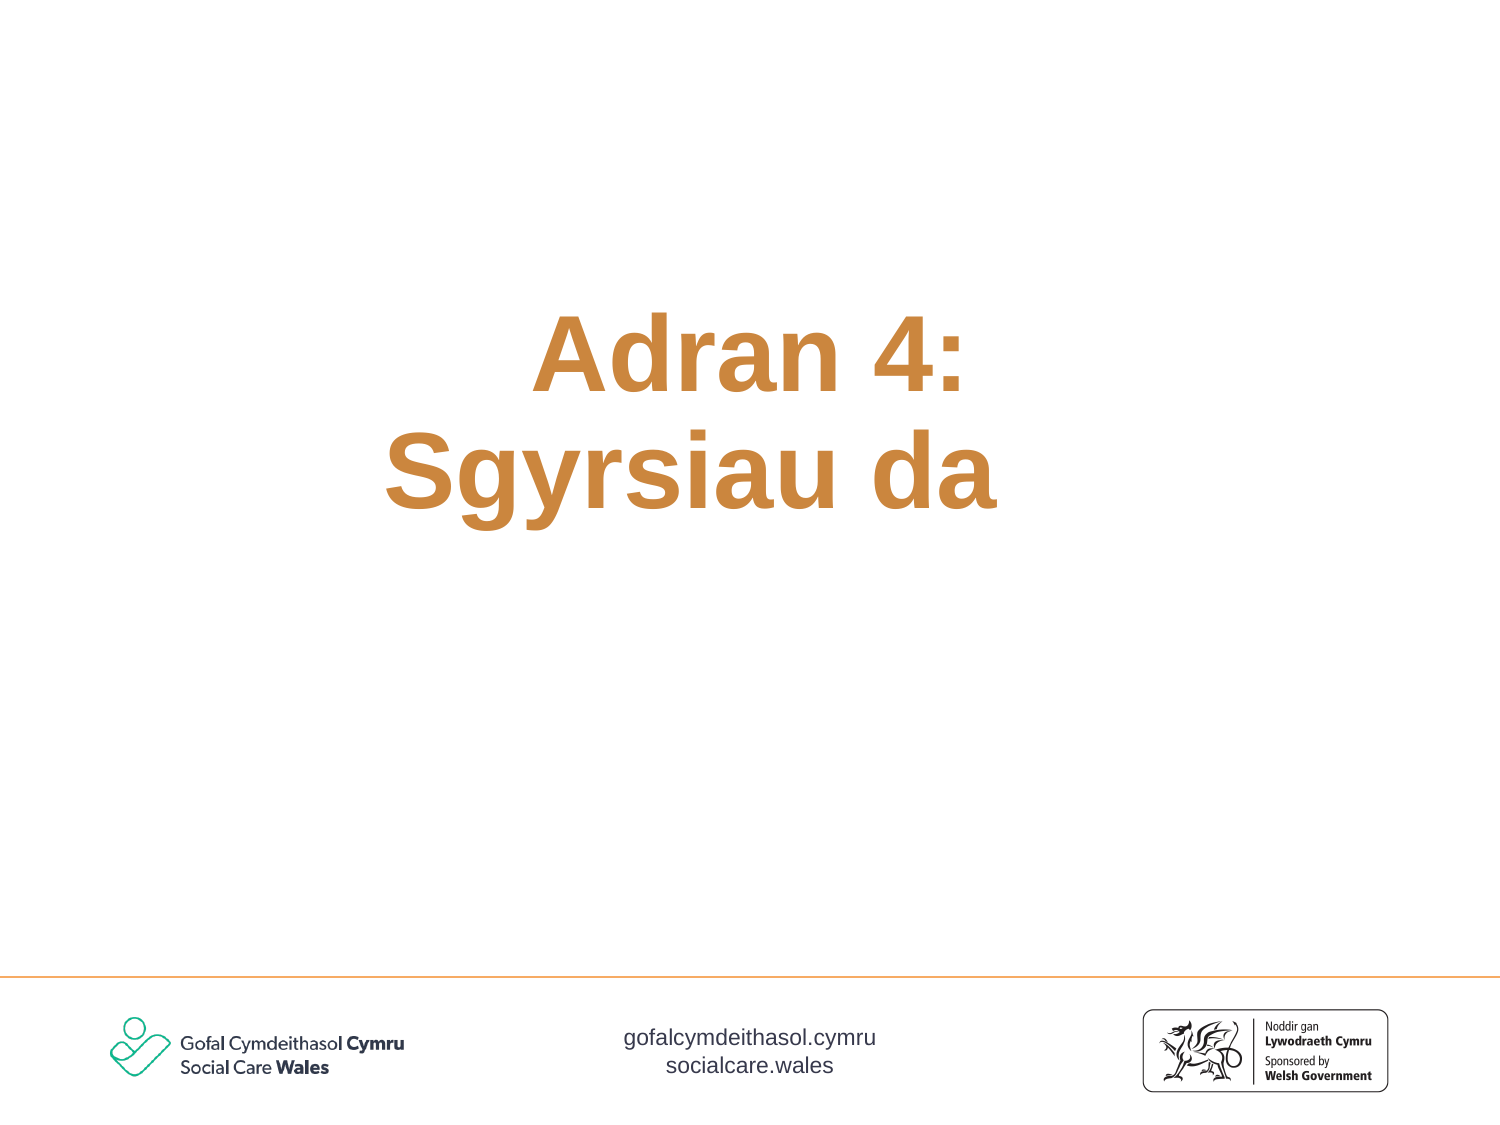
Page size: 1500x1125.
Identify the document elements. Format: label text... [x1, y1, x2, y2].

picture [1137, 995, 1395, 1106]
title Adran 4: Sgyrsiau da [0, 290, 1500, 809]
